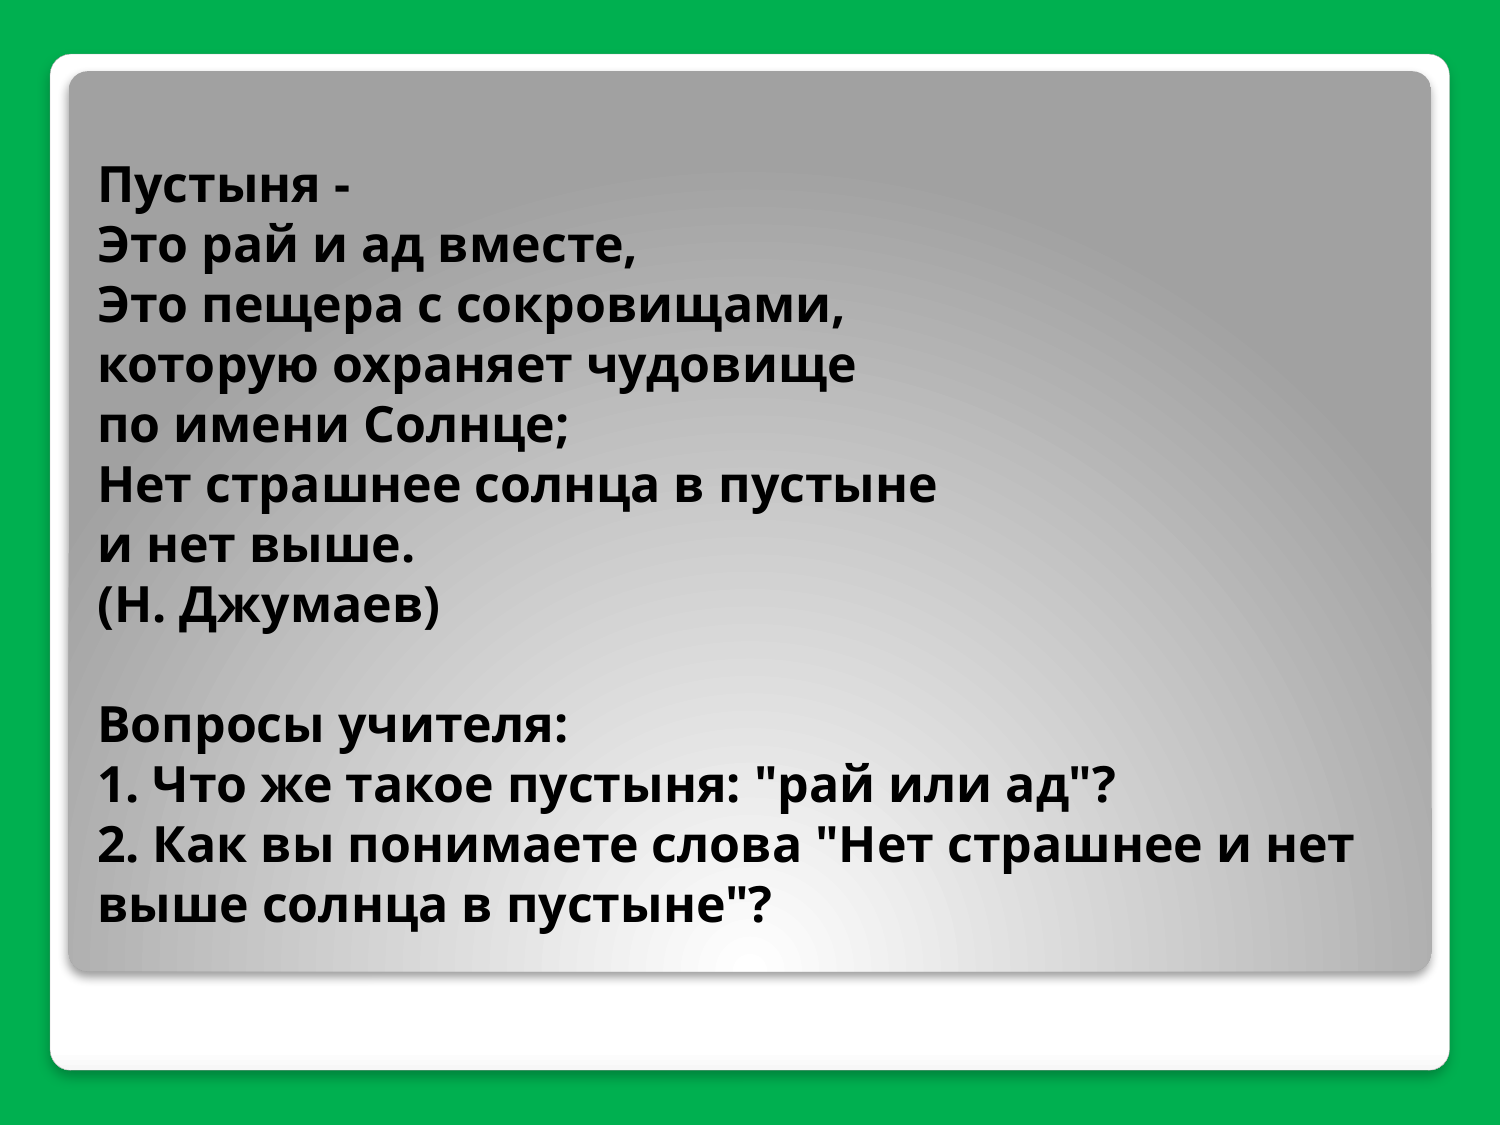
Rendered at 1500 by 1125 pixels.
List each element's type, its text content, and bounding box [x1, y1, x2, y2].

title Пустыня - Это рай и ад вместе, Это пещера с сокровищами, которую охраняет чудовище по имени Солнце; Нет страшнее солнца в пустыне и нет выше. (Н. Джумаев) Вопросы учителя: 1. Что же такое пустыня: "рай или ад"? 2. Как вы понимаете слова "Нет страшнее и нет выше солнца в пустыне"? [82, 145, 1425, 991]
